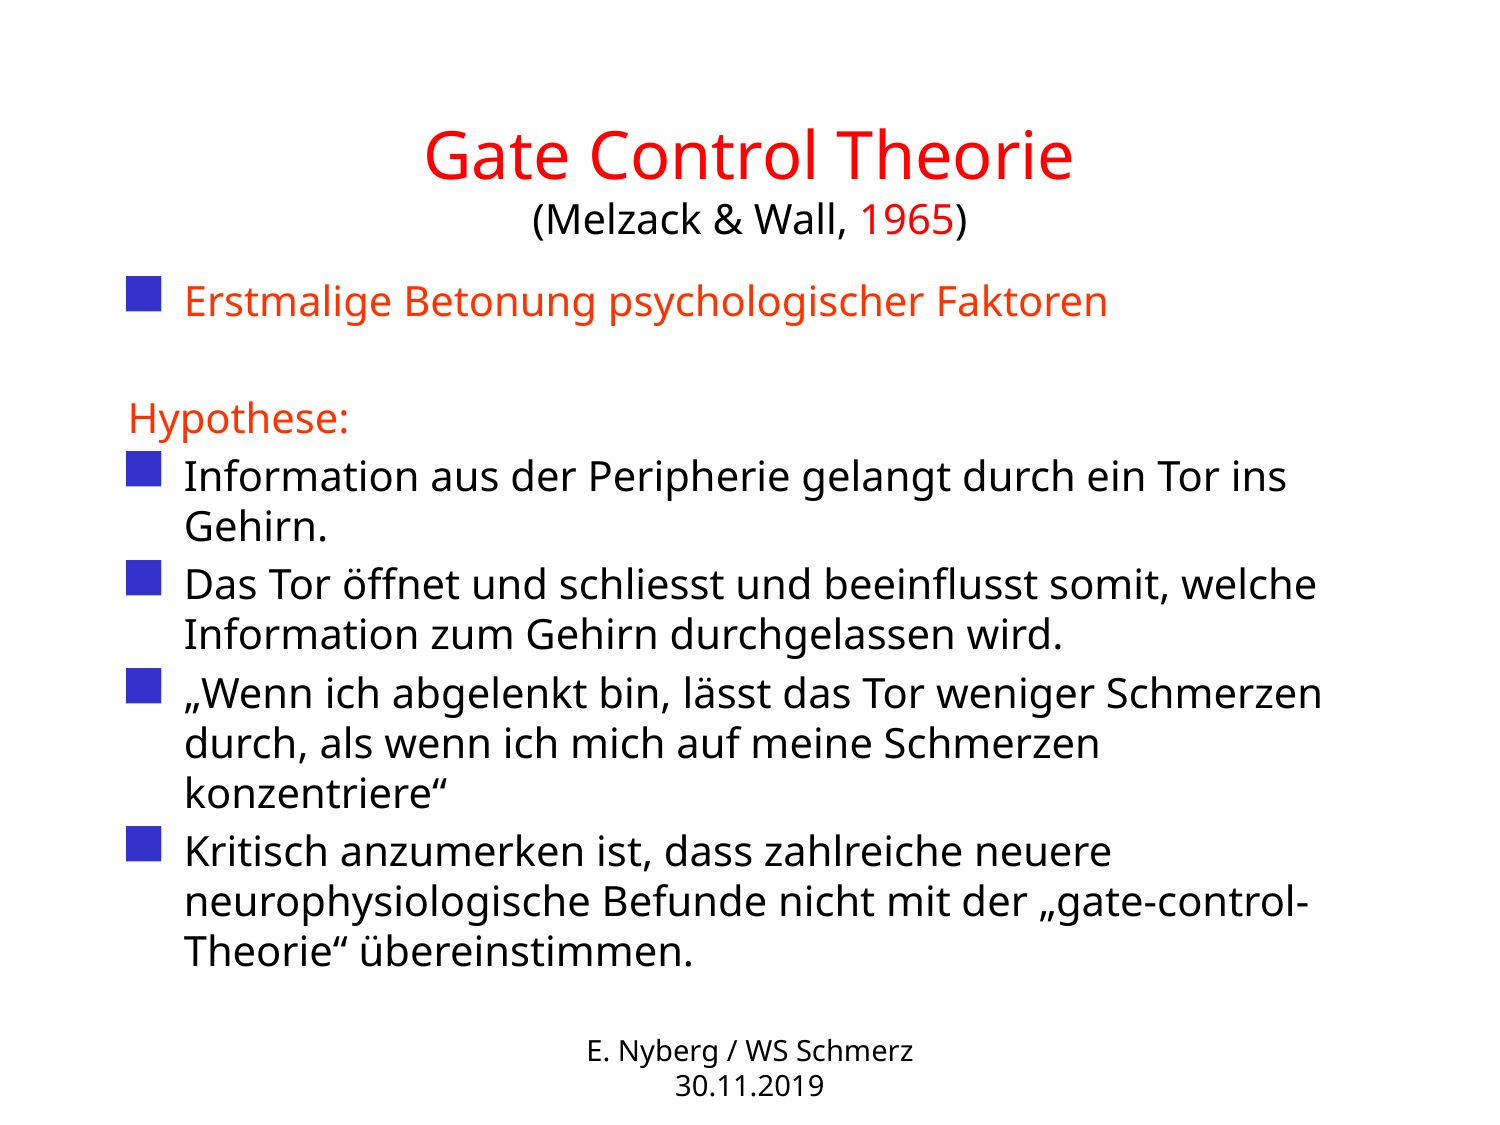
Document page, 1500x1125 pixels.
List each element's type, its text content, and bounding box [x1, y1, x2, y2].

list Erstmalige Betonung psychologischer Faktoren Hypothese: Information aus der Peripherie gelangt durch ein Tor ins Gehirn. Das Tor öffnet und schliesst und beeinflusst somit, welche Information zum Gehirn durchgelassen wird. „Wenn ich abgelenkt bin, lässt das Tor weniger Schmerzen durch, als wenn ich mich auf meine Schmerzen konzentriere“ Kritisch anzumerken ist, dass zahlreiche neuere neurophysiologische Befunde nicht mit der „gate-control-Theorie“ übereinstimmen. [112, 267, 1388, 1038]
title Gate Control Theorie (Melzack & Wall, 1965) [112, 99, 1388, 256]
footer E. Nyberg / WS Schmerz 30.11.2019 [512, 1024, 988, 1101]
